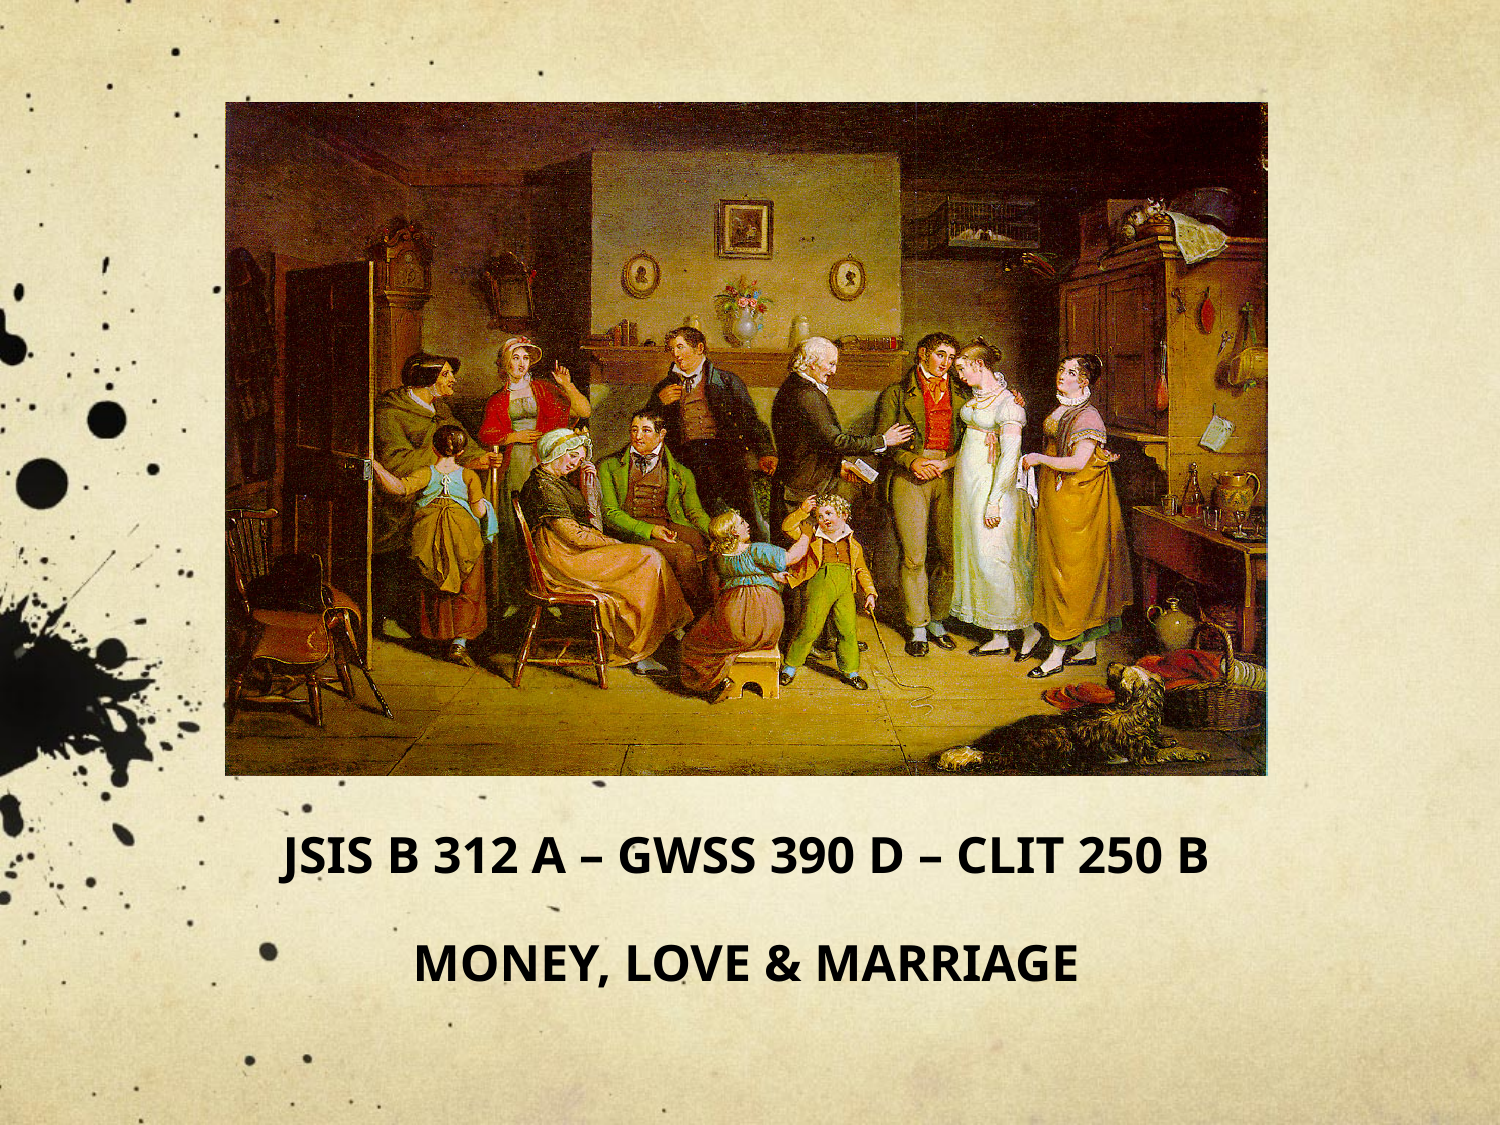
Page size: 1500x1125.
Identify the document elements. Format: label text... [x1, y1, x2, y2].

subtitle JSIS B 312 A – GWSS 390 D – CLIT 250 B MONEY, LOVE & MARRIAGE [59, 829, 1425, 995]
picture [0, 0, 1500, 1125]
